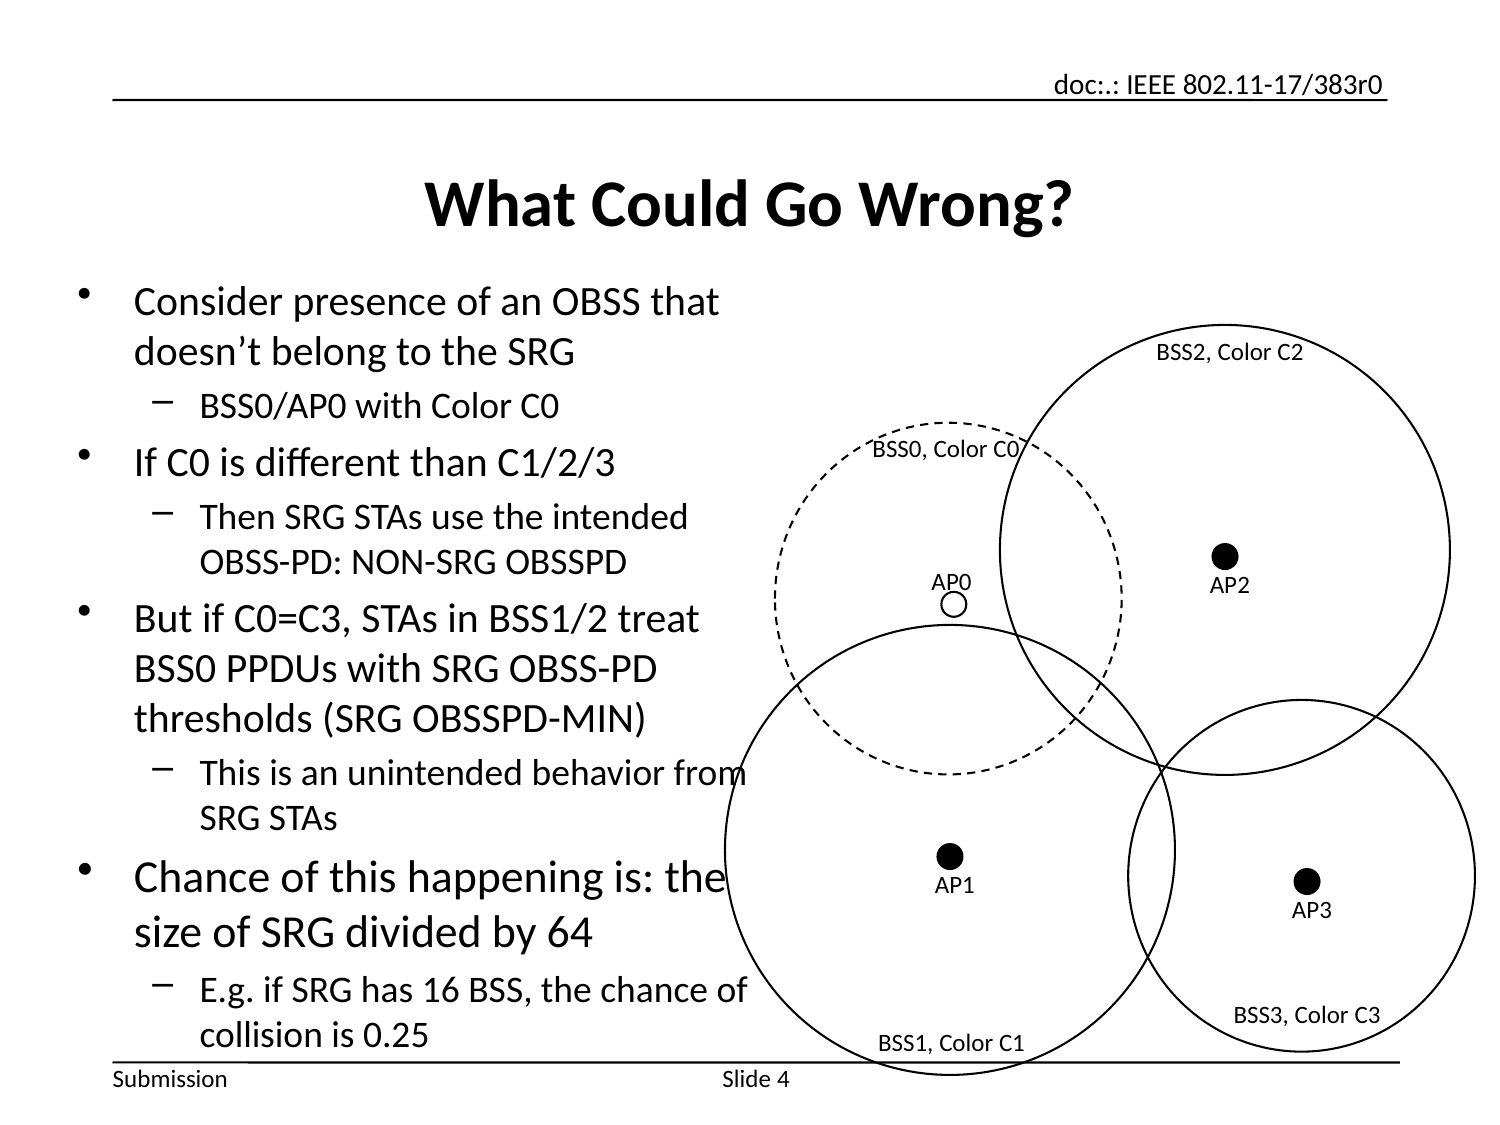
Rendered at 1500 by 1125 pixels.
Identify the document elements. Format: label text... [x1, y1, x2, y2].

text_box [724, 624, 1176, 1076]
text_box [1127, 699, 1476, 1052]
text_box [999, 324, 1451, 698]
list Consider presence of an OBSS that doesn’t belong to the SRG BSS0/AP0 with Color C0 If C0 is different than C1/2/3 Then SRG STAs use the intended OBSS-PD: NON-SRG OBSSPD But if C0=C3, STAs in BSS1/2 treat BSS0 PPDUs with SRG OBSS-PD thresholds (SRG OBSSPD-MIN) This is an unintended behavior from SRG STAs Chance of this happening is: the size of SRG divided by 64 E.g. if SRG has 16 BSS, the chance of collision is 0.25 [62, 265, 783, 1063]
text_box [774, 422, 1122, 775]
slide_number Slide 4 [712, 1061, 800, 1093]
title What Could Go Wrong? [112, 112, 1388, 288]
